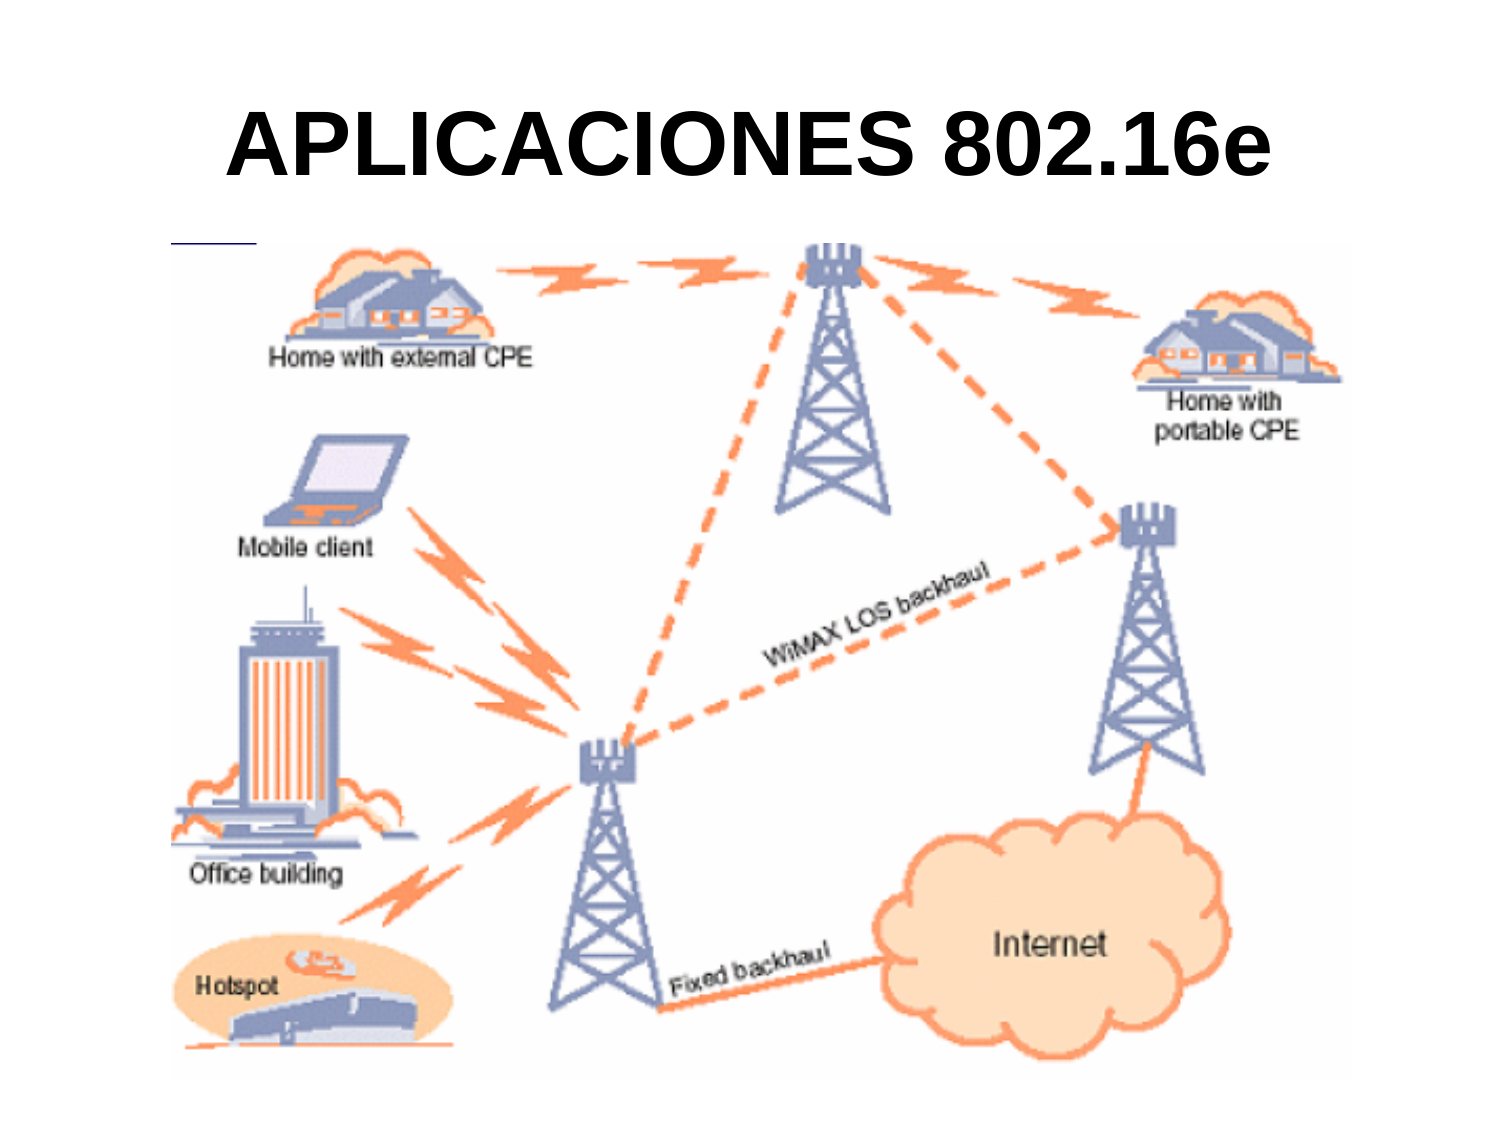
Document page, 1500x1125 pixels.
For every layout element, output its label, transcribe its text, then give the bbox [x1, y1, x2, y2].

title APLICACIONES 802.16e [75, 45, 1425, 233]
picture [170, 243, 1353, 1079]
